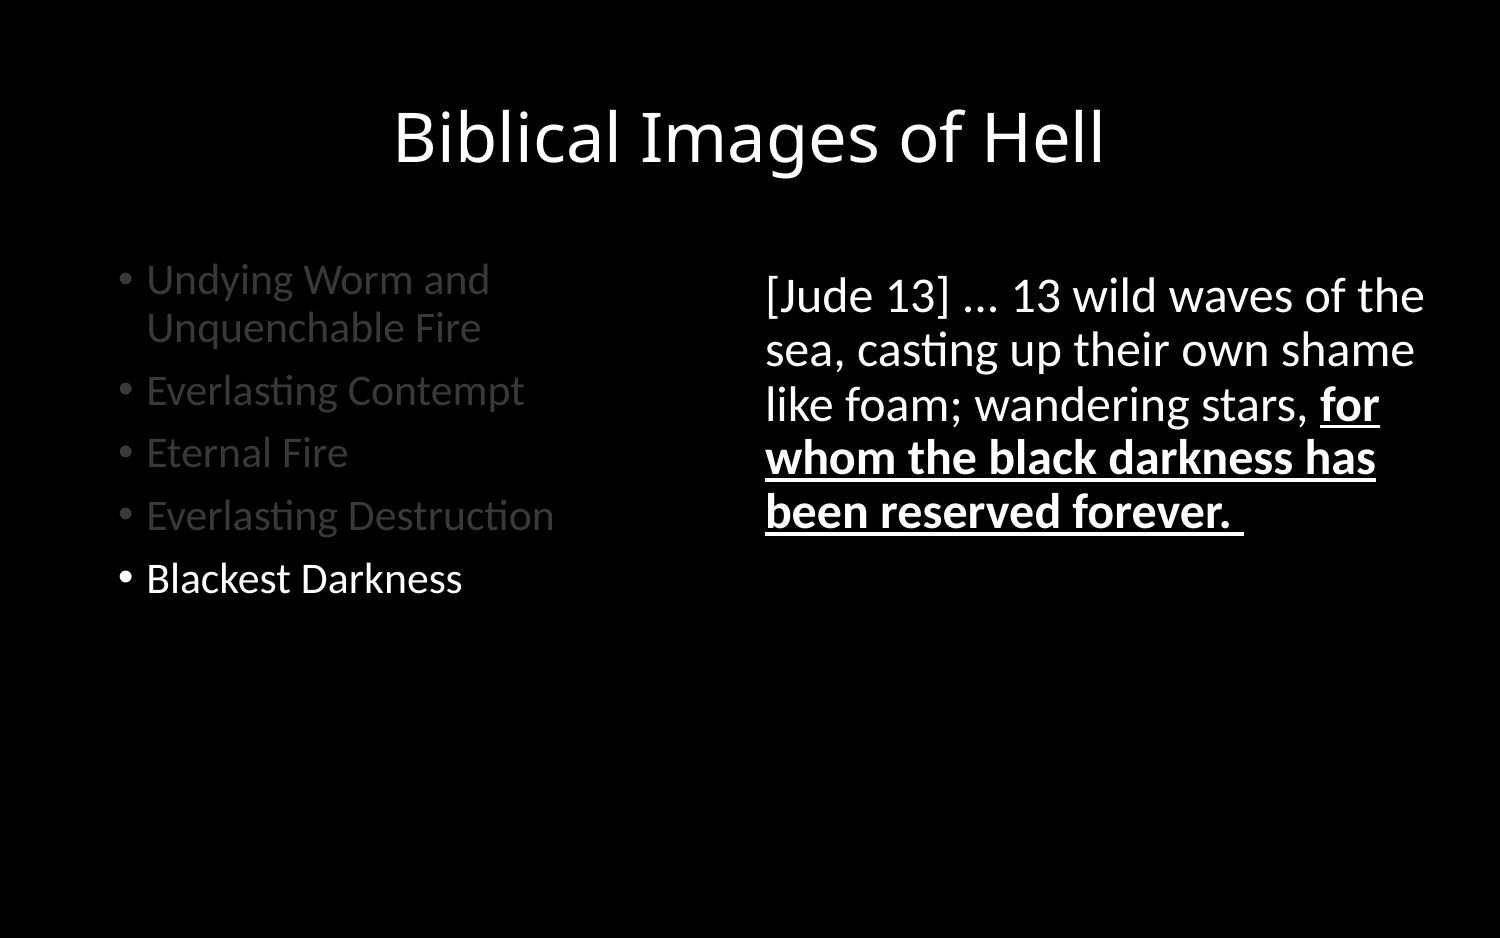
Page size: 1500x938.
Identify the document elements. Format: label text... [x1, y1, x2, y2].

list Undying Worm and Unquenchable Fire Everlasting Contempt Eternal Fire Everlasting Destruction Blackest Darkness [103, 249, 741, 845]
list [Jude 13] ... 13 wild waves of the sea, casting up their own shame like foam; wandering stars, for whom the black darkness has been reserved forever. [750, 262, 1500, 858]
title Biblical Images of Hell [103, 49, 1397, 232]
